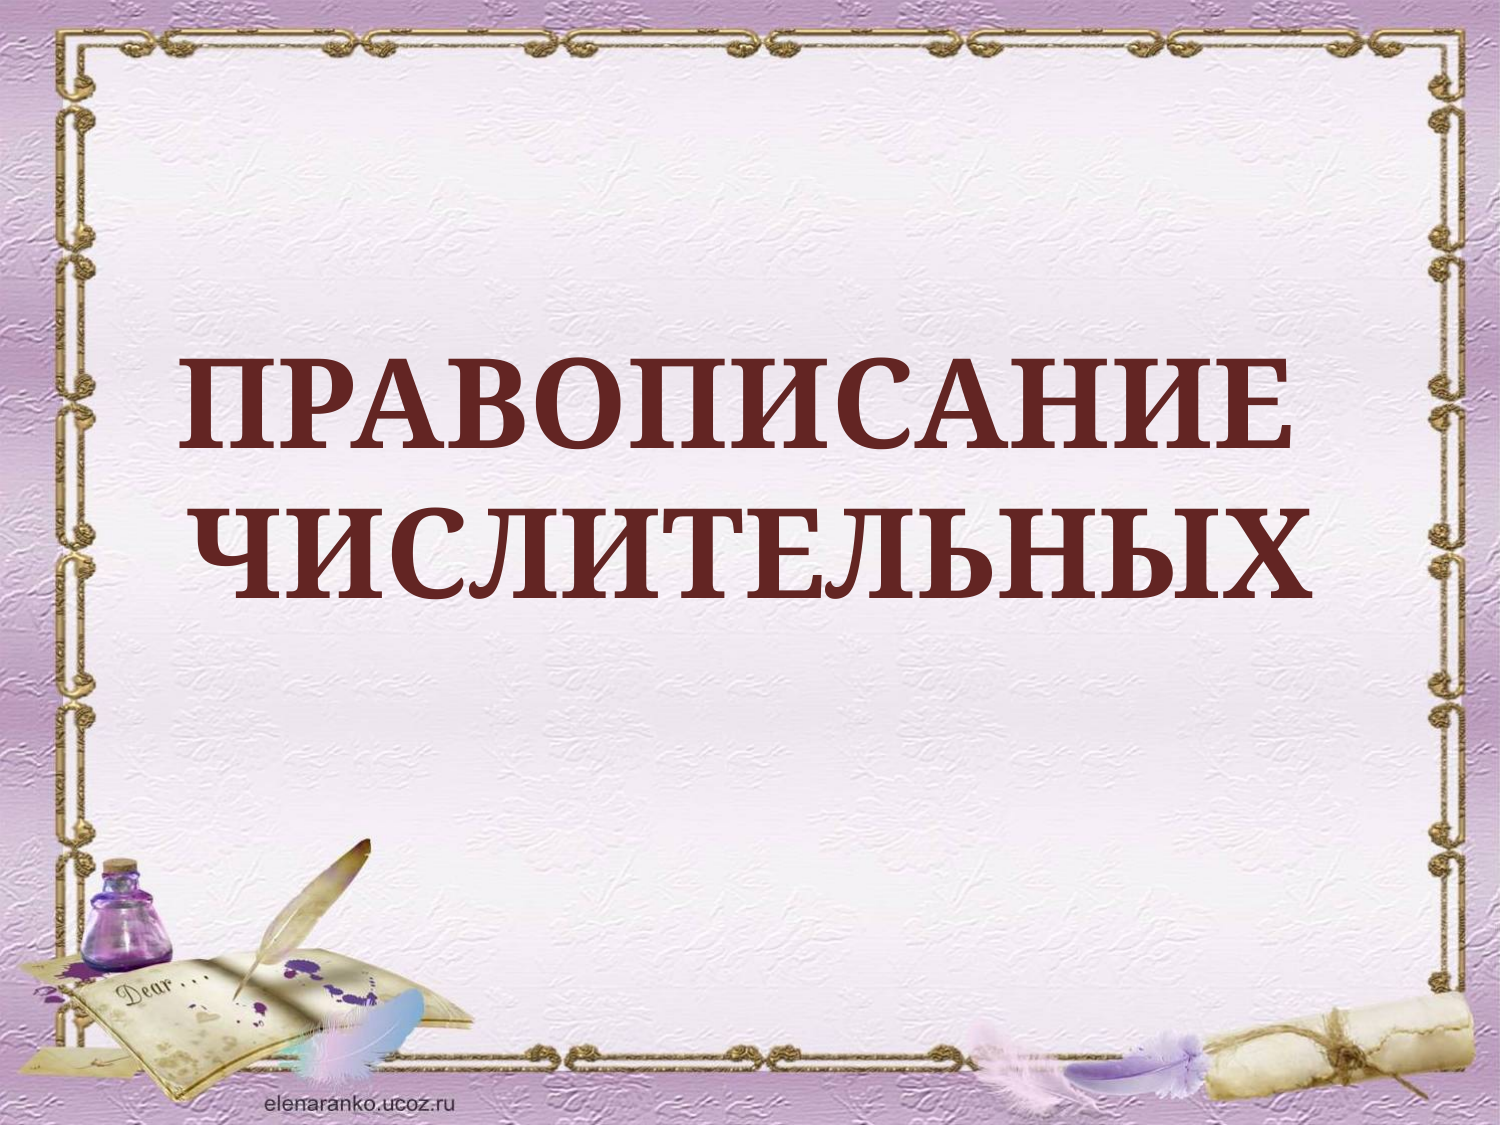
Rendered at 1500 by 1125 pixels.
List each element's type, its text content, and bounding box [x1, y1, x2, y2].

picture [0, 0, 1500, 1125]
title ПРАВОПИСАНИЕ ЧИСЛИТЕЛЬНЫХ [75, 45, 1425, 903]
